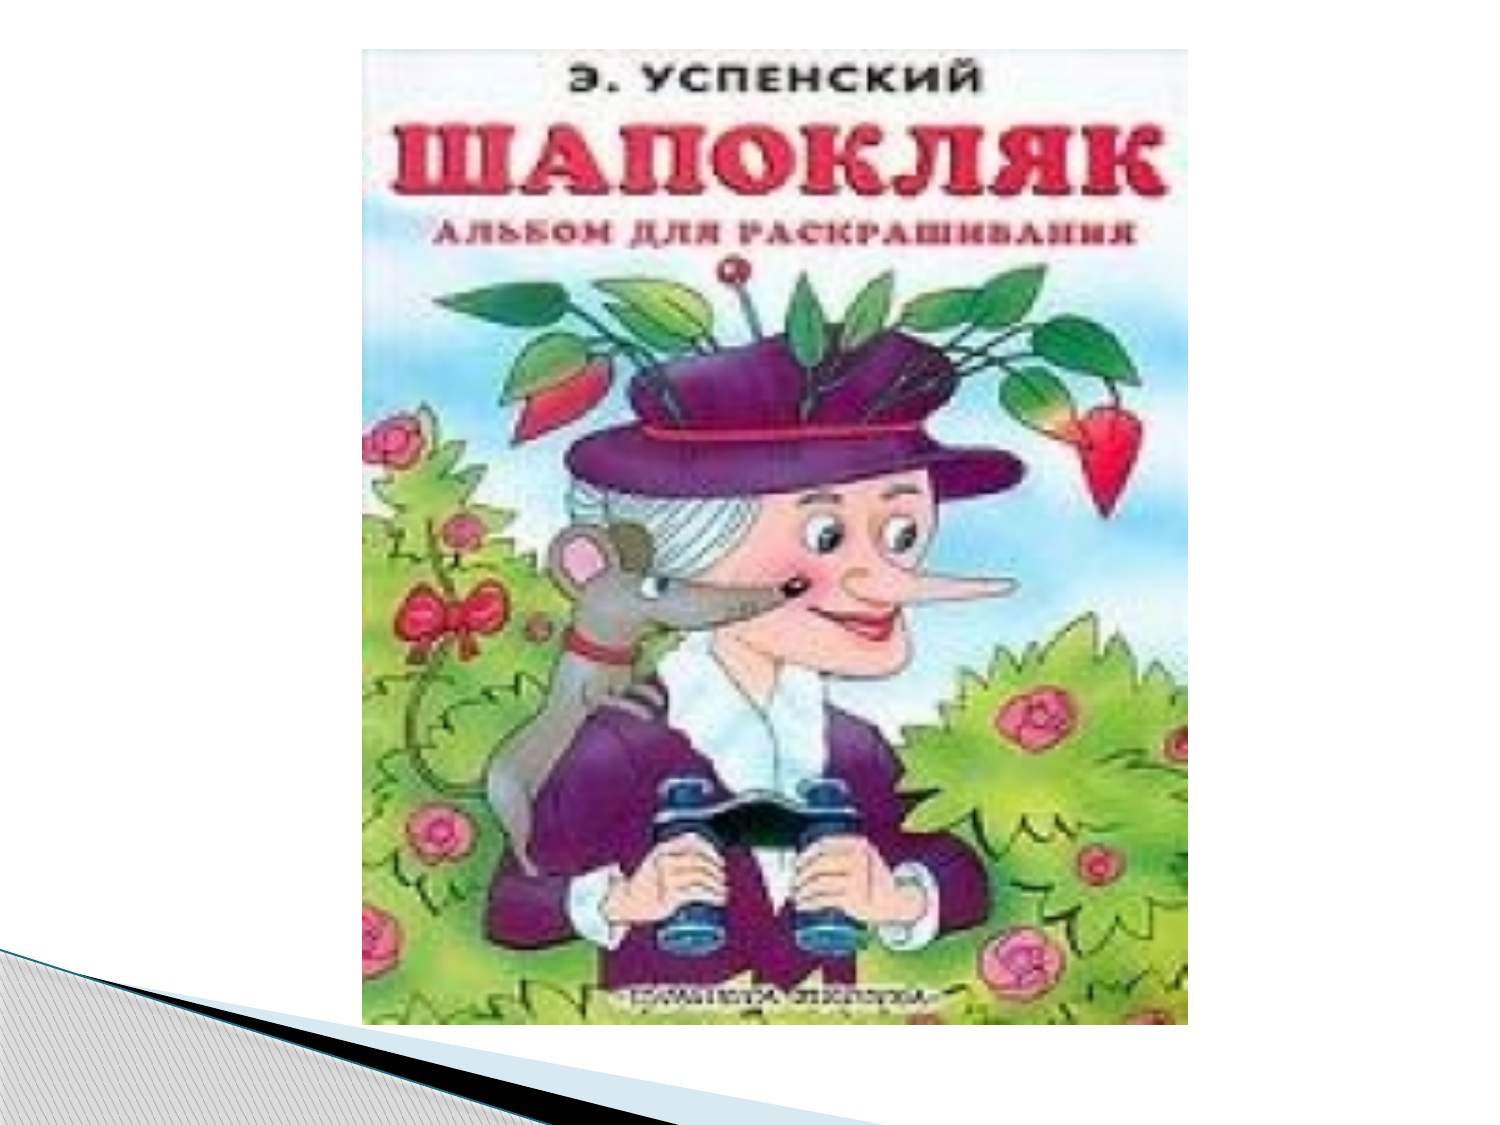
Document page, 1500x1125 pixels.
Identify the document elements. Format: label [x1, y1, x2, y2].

picture [362, 49, 1188, 1026]
